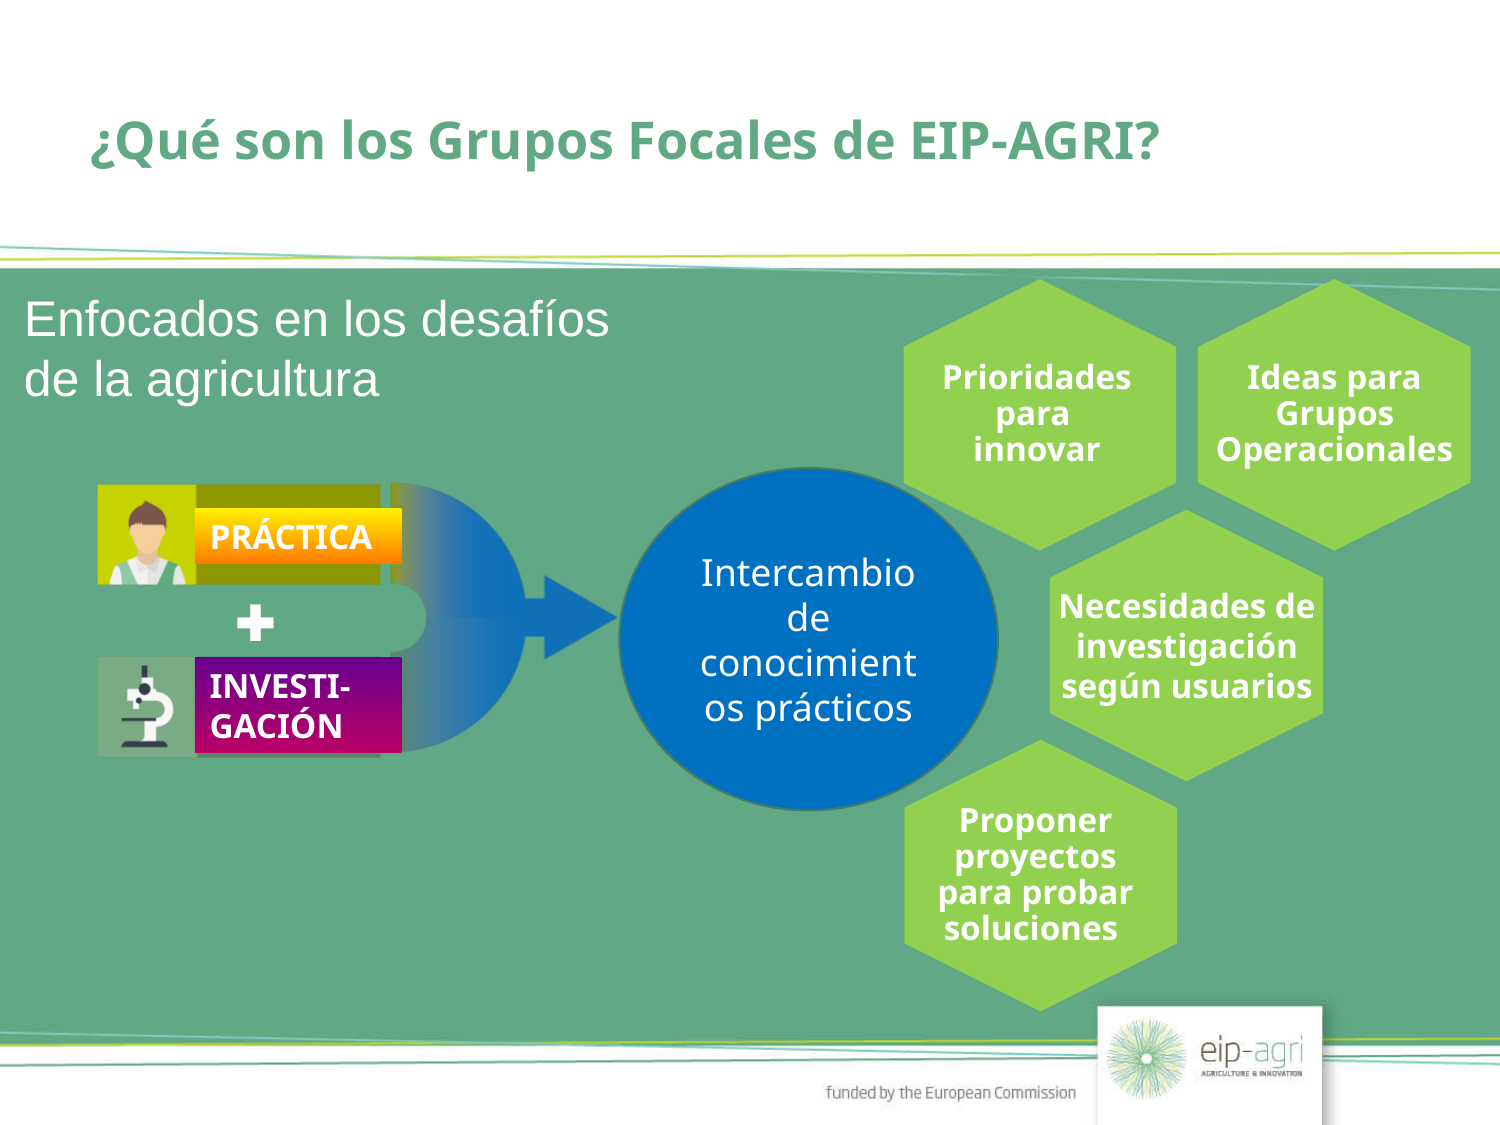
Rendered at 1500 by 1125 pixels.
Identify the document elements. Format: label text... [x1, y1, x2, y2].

text_box Intercambio de conocimientos prácticos [620, 466, 903, 812]
picture [0, 0, 1500, 1125]
title ¿Qué son los Grupos Focales de EIP-AGRI? [75, 45, 1425, 233]
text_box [903, 278, 1471, 1012]
text_box Enfocados en los desafíos de la agricultura [9, 278, 640, 414]
